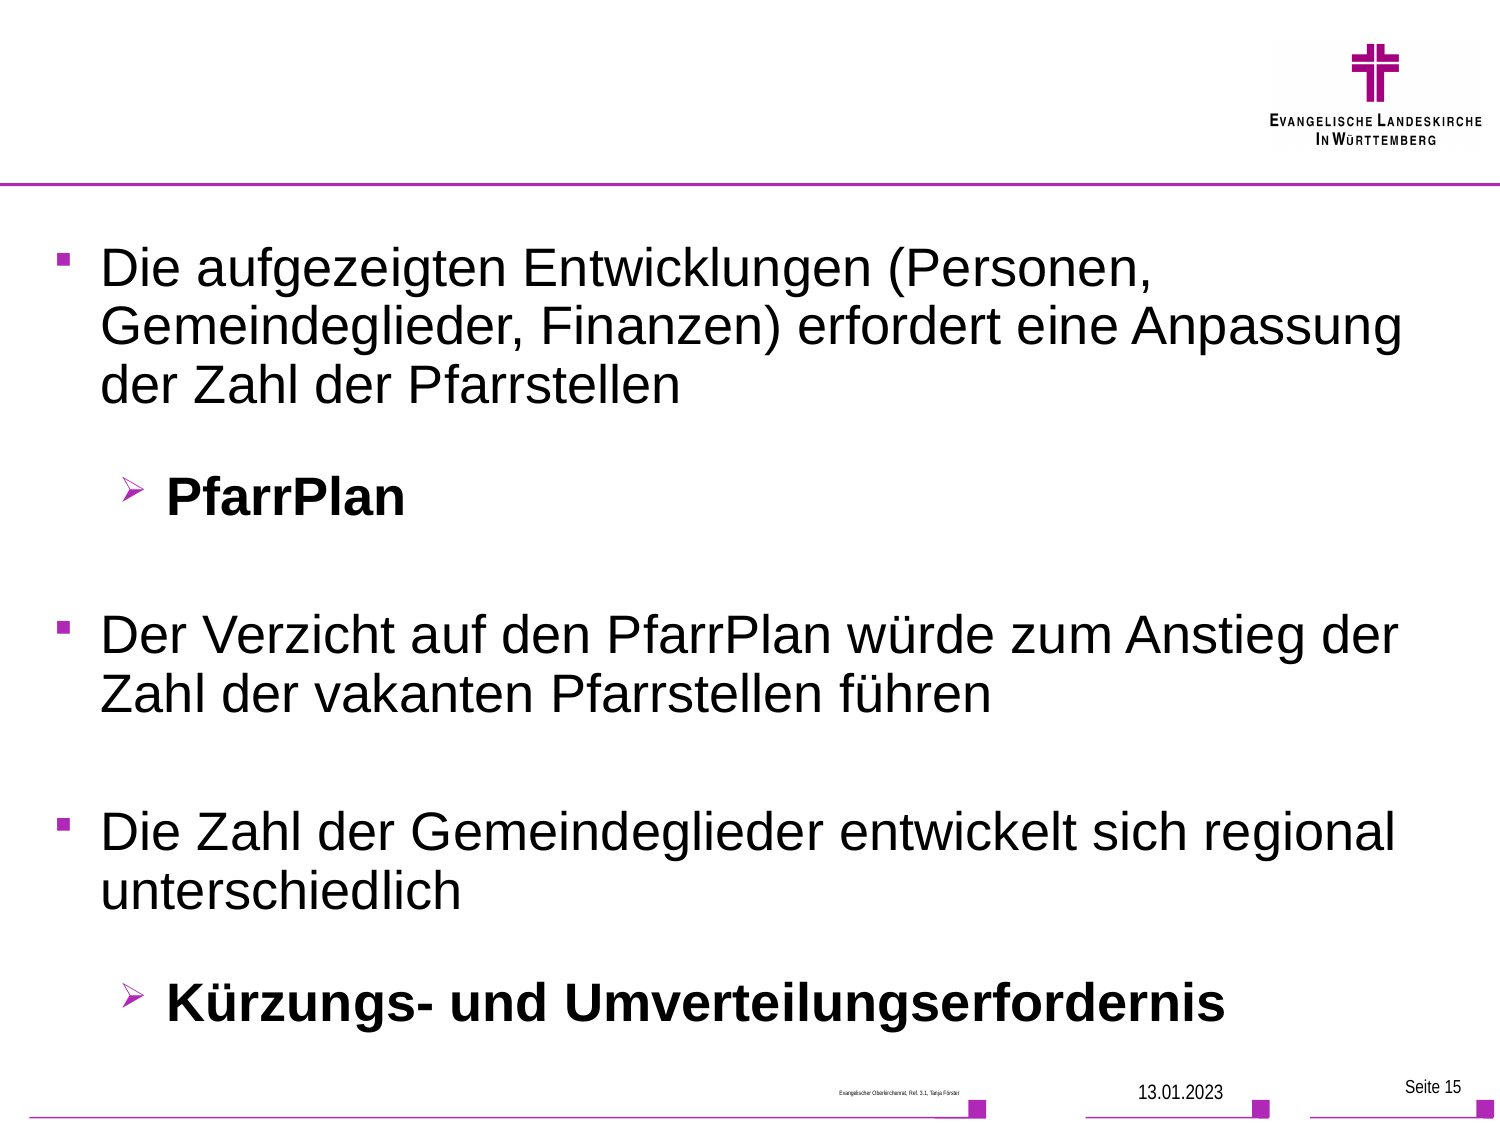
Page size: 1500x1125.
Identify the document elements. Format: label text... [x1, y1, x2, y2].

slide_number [1018, 1073, 1239, 1110]
slide_number Seite 15 [1293, 1070, 1477, 1107]
picture [1269, 42, 1483, 151]
footer Evangelischer Oberkirchenrat, Ref. 3.1, Tanja Förster [52, 1082, 975, 1107]
list Die aufgezeigten Entwicklungen (Personen, Gemeindeglieder, Finanzen) erfordert eine Anpassung der Zahl der Pfarrstellen PfarrPlan Der Verzicht auf den PfarrPlan würde zum Anstieg der Zahl der vakanten Pfarrstellen führen Die Zahl der Gemeindeglieder entwickelt sich regional unterschiedlich Kürzungs- und Umverteilungserfordernis [29, 231, 1448, 1048]
